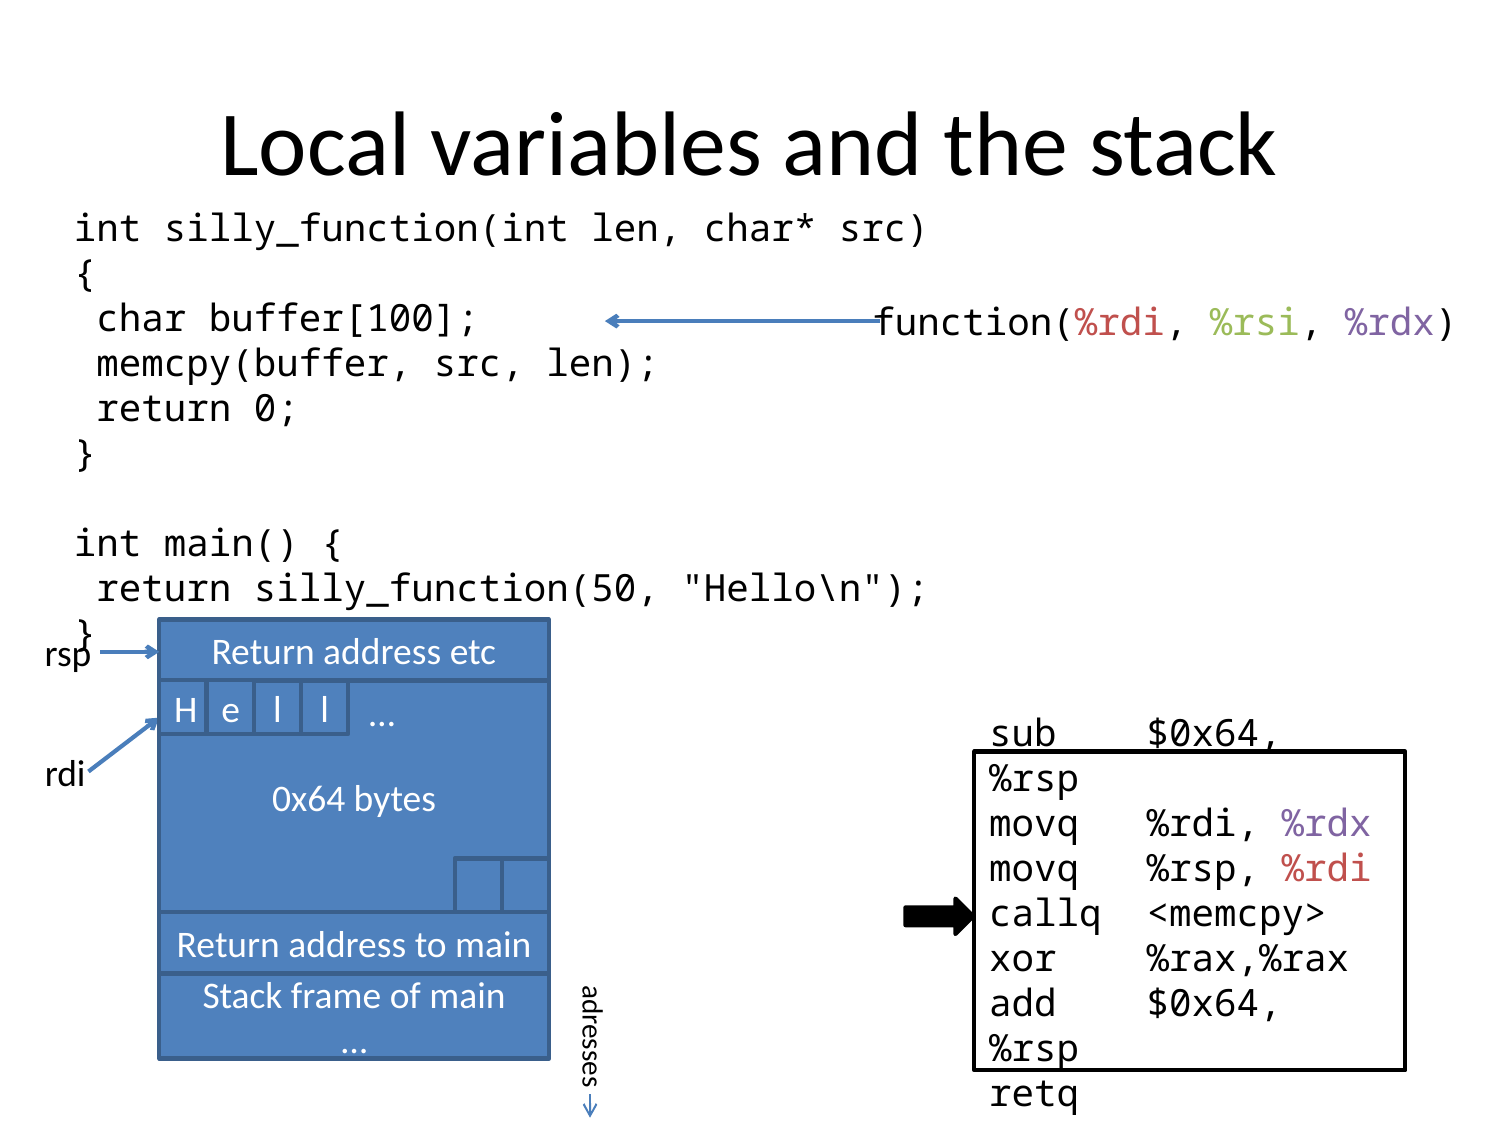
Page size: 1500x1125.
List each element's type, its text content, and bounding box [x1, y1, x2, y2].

text_box Return address to main [157, 914, 551, 975]
text_box Stack frame of main … [157, 975, 551, 1061]
text_box [453, 856, 504, 914]
text_box Return address etc [157, 617, 551, 682]
text_box [503, 856, 551, 914]
text_box adresses [569, 970, 620, 1103]
text_box sub $0x64, %rsp movq %rdi, %rdx movq %rsp, %rdi callq <memcpy> xor %rax,%rax add $0x64, %rsp retq [972, 749, 1407, 1072]
text_box function(%rdi, %rsi, %rdx) [857, 290, 1473, 351]
text_box … [354, 682, 410, 742]
text_box rsp [29, 621, 116, 682]
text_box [88, 717, 160, 772]
text_box rdi [30, 741, 109, 801]
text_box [159, 680, 349, 735]
title Local variables and the stack [75, 45, 1425, 233]
text_box [903, 896, 976, 936]
text_box int silly_function(int len, char* src) { char buffer[100]; memcpy(buffer, src, len); return 0; } int main() { return silly_function(50, "Hello\n"); } [58, 196, 949, 706]
text_box 0x64 bytes [157, 682, 551, 914]
